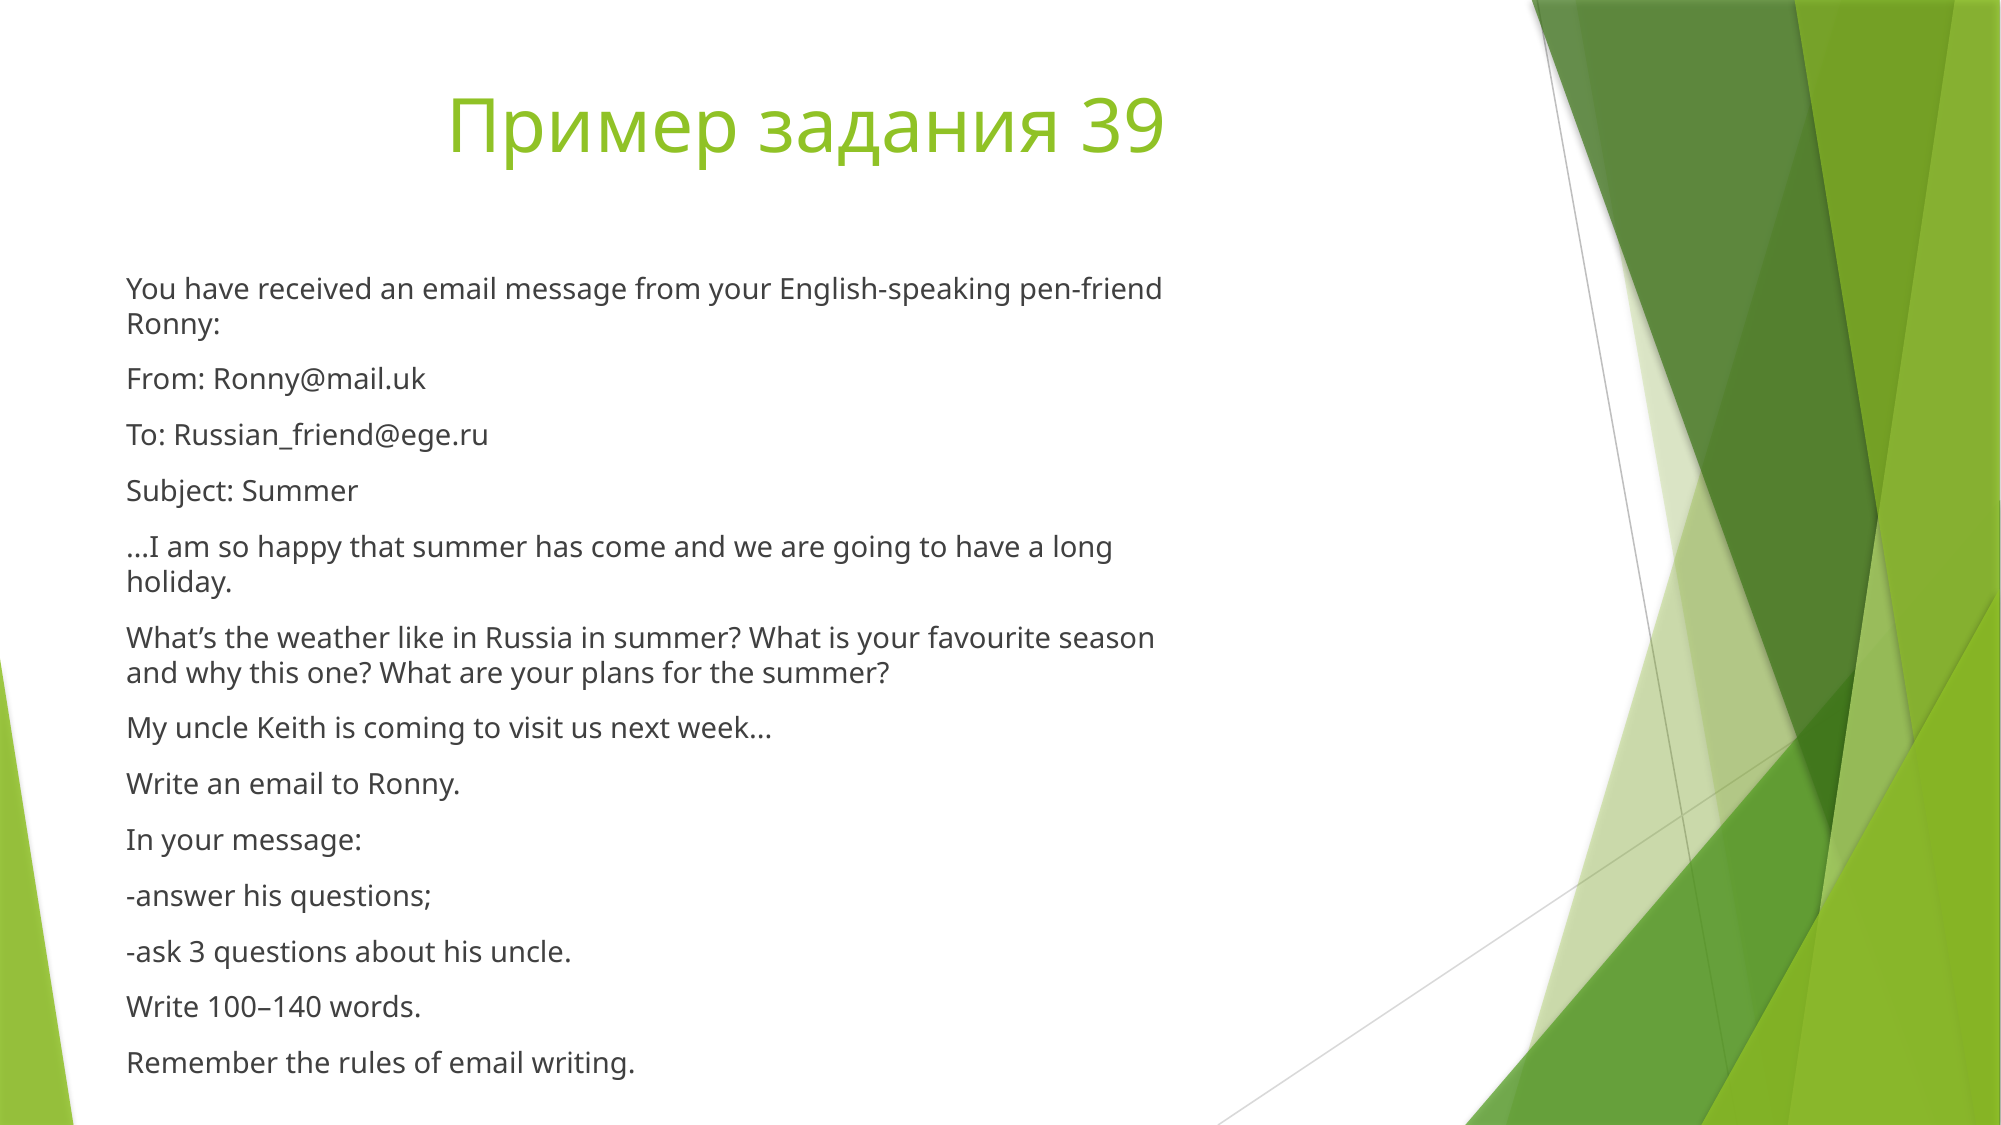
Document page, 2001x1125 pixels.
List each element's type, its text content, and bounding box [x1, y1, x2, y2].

title Пример задания 39 [91, 70, 1522, 233]
list You have received an email message from your English-speaking pen-friend Ronny: From: Ronny@mail.uk To: Russian_friend@ege.ru Subject: Summer …I am so happy that summer has come and we are going to have a long holiday. What’s the weather like in Russia in summer? What is your favourite season and why this one? What are your plans for the summer? My uncle Keith is coming to visit us next week... Write an email to Ronny. In your message: -answer his questions; -ask 3 questions about his uncle. Write 100–140 words. Remember the rules of email writing. [111, 206, 1219, 1107]
